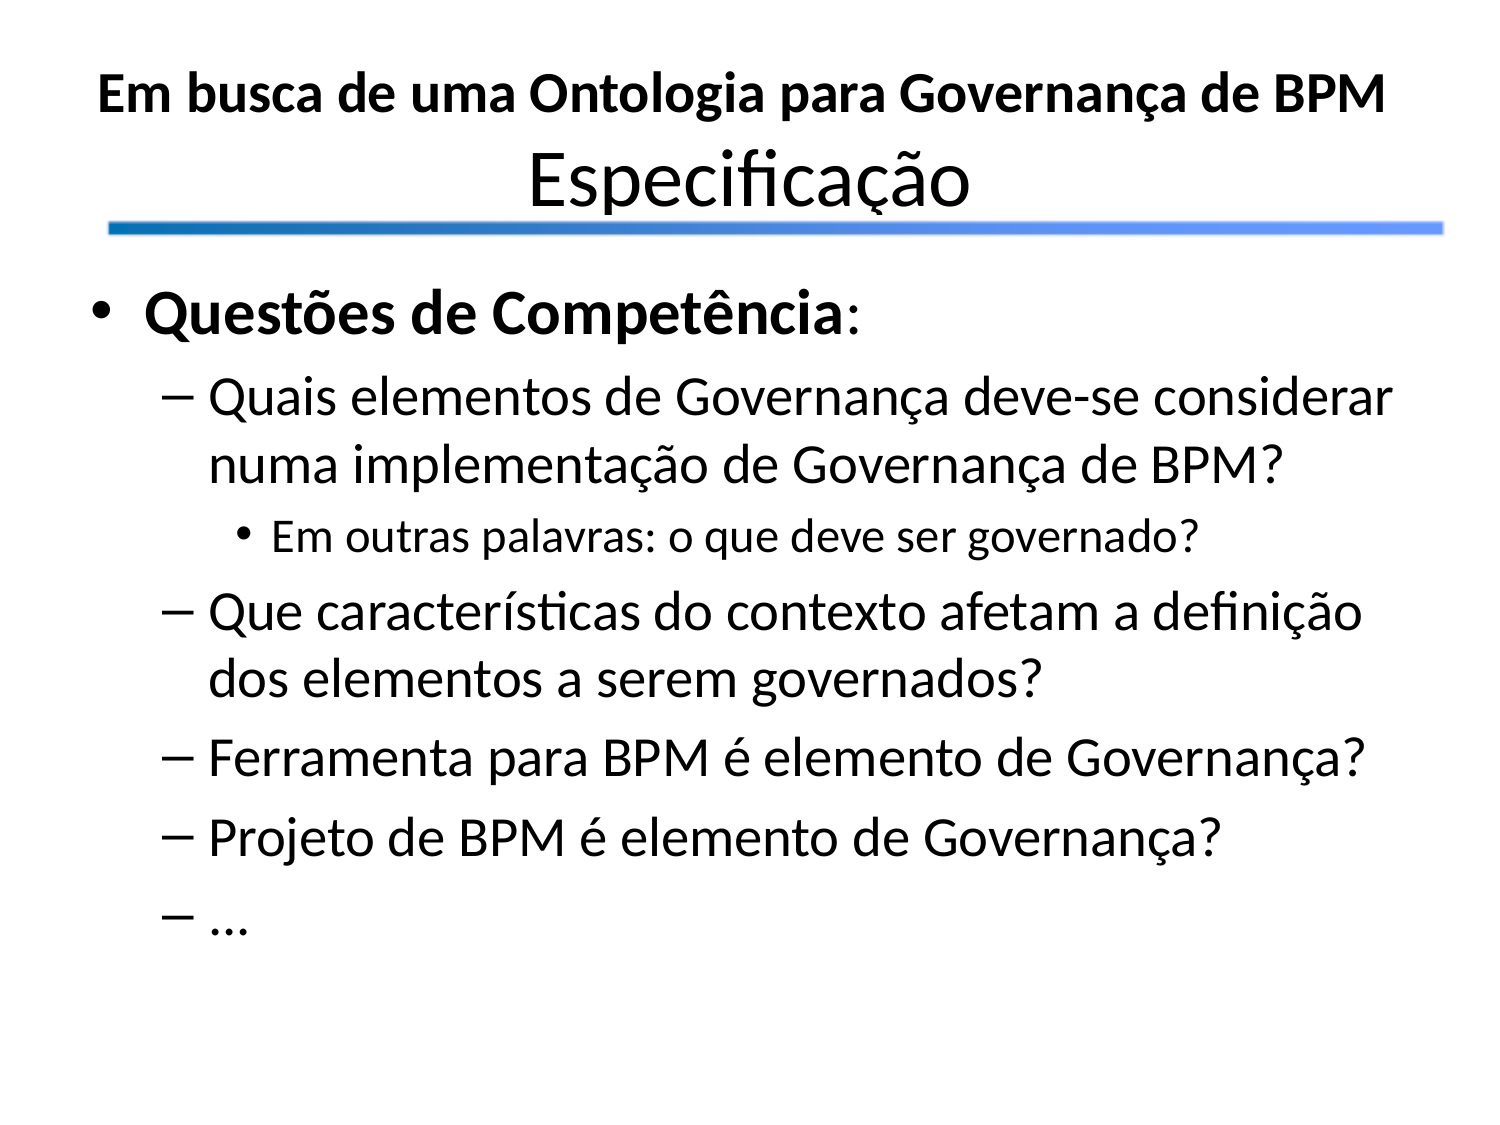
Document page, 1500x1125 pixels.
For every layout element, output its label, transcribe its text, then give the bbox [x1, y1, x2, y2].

picture [105, 214, 1454, 244]
title Em busca de uma Ontologia para Governança de BPM Especificação [75, 45, 1425, 233]
list Questões de Competência: Quais elementos de Governança deve-se considerar numa implementação de Governança de BPM? Em outras palavras: o que deve ser governado? Que características do contexto afetam a definição dos elementos a serem governados? Ferramenta para BPM é elemento de Governança? Projeto de BPM é elemento de Governança? ... [75, 262, 1425, 1005]
